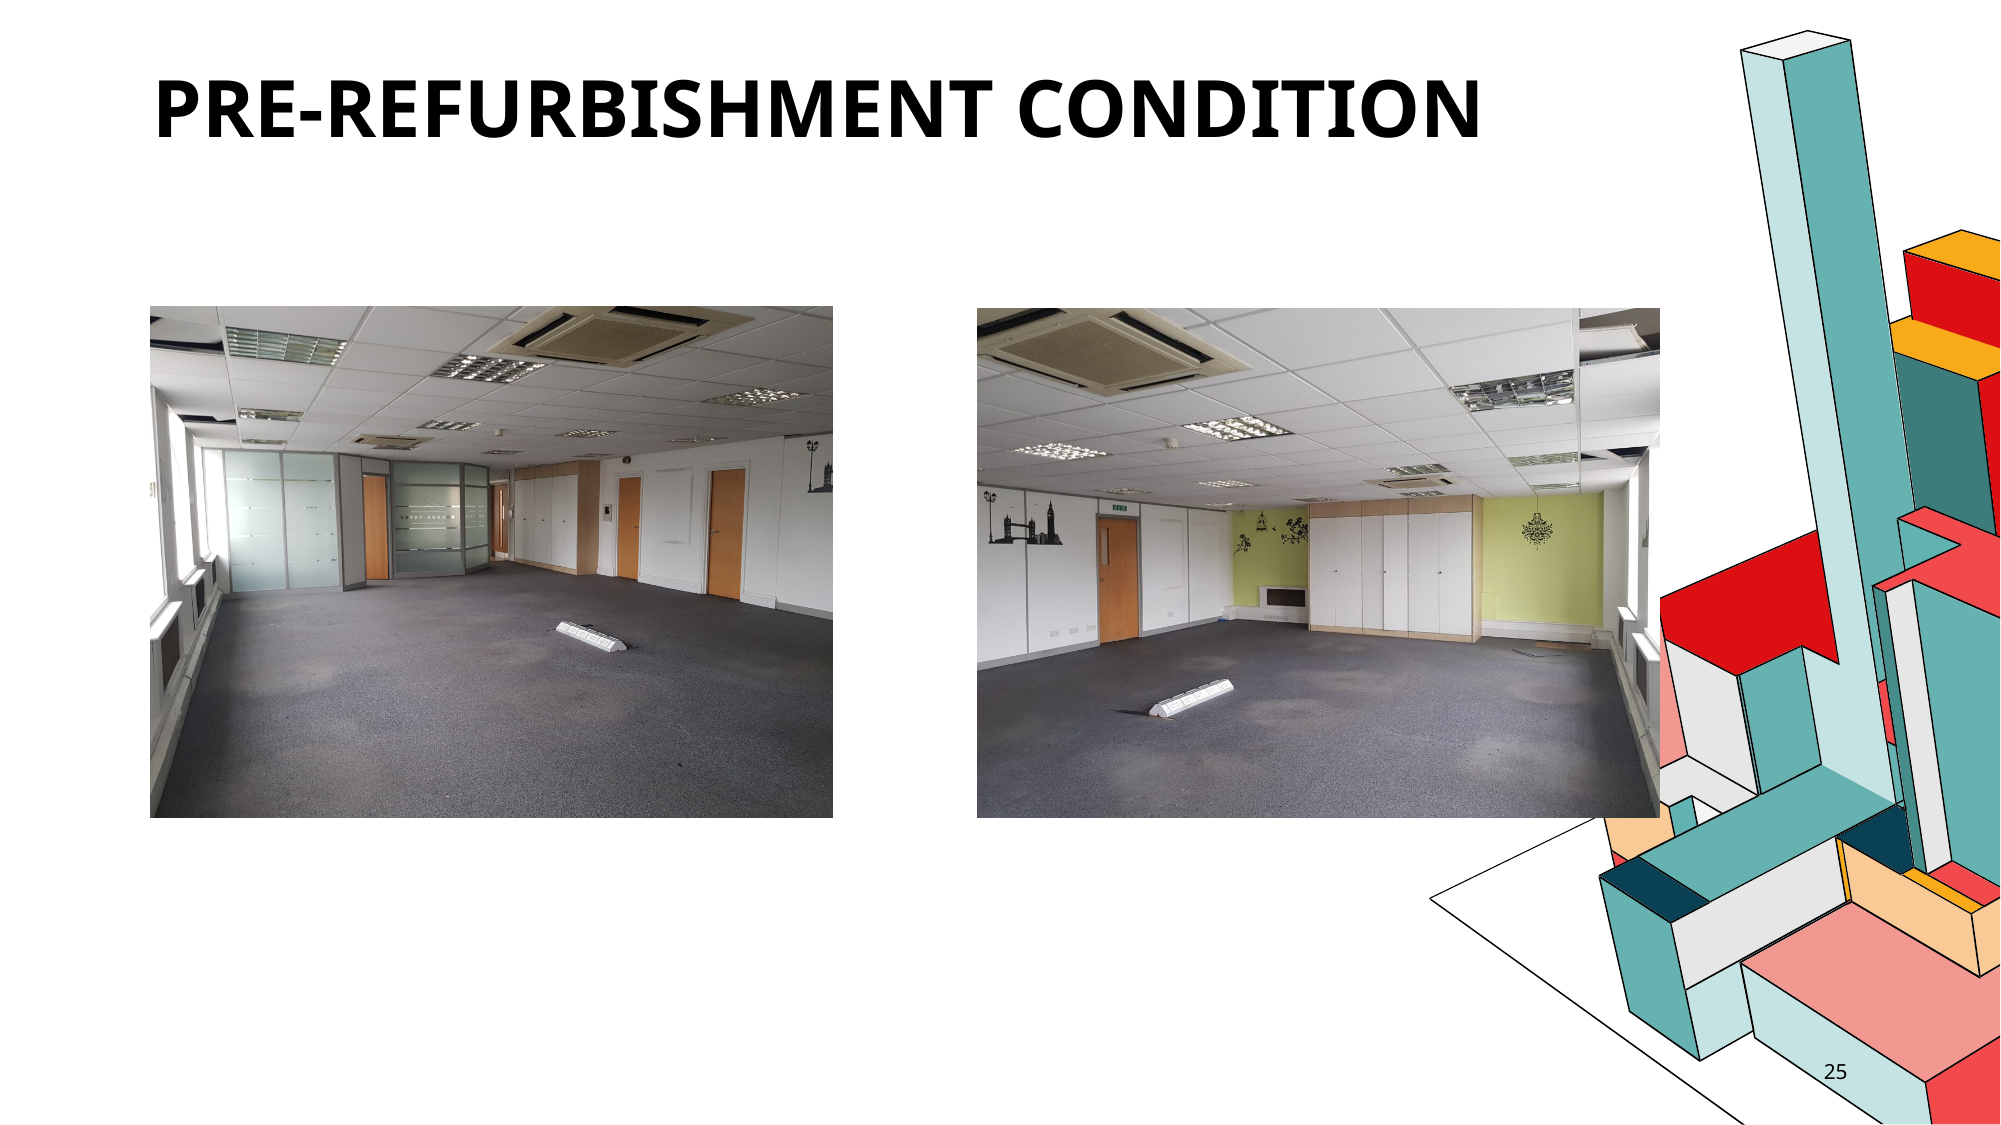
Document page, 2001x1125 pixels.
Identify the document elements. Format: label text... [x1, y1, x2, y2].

title pre-refurbishment condition [137, 2, 1863, 221]
slide_number 25 [1412, 1042, 1863, 1103]
picture [150, 306, 833, 818]
picture [977, 308, 1660, 819]
